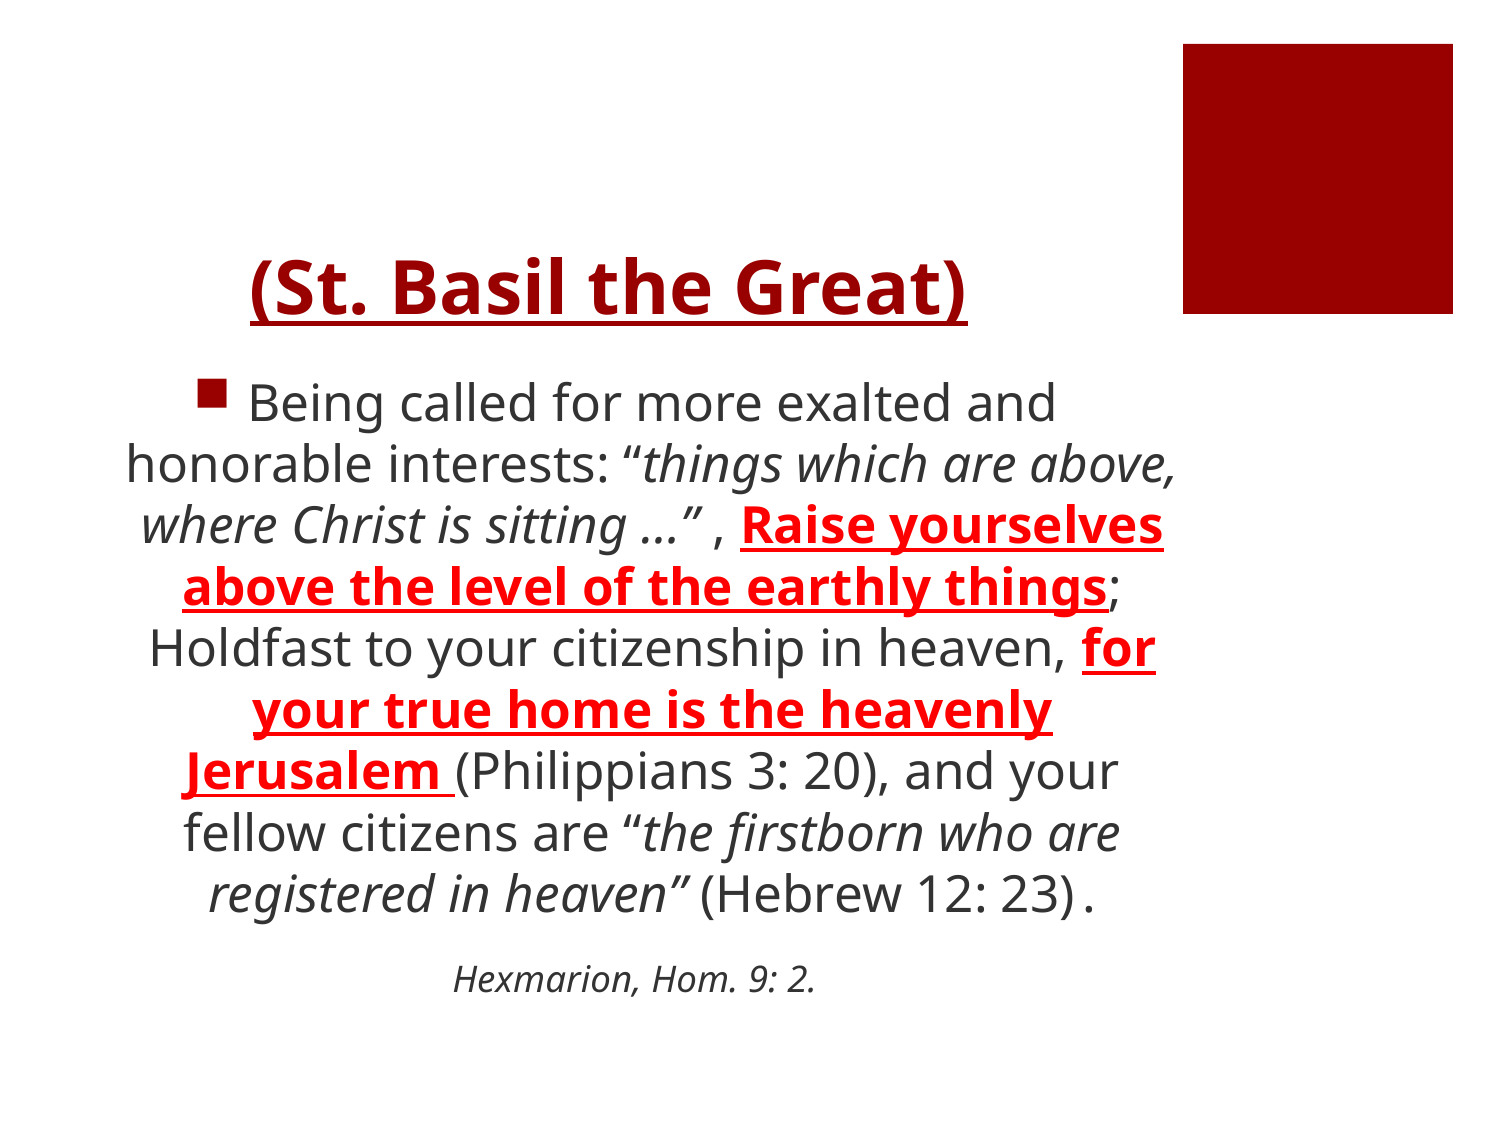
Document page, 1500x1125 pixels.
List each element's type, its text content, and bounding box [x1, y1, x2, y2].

list Being called for more exalted and honorable interests: “things which are above, where Christ is sitting …” , Raise yourselves above the level of the earthly things; Holdfast to your citizenship in heaven, for your true home is the heavenly Jerusalem (Philippians 3: 20), and your fellow citizens are “the firstborn who are registered in heaven” (Hebrew 12: 23) . Hexmarion, Hom. 9: 2. [75, 362, 1195, 1072]
title (St. Basil the Great) [75, 149, 1143, 338]
